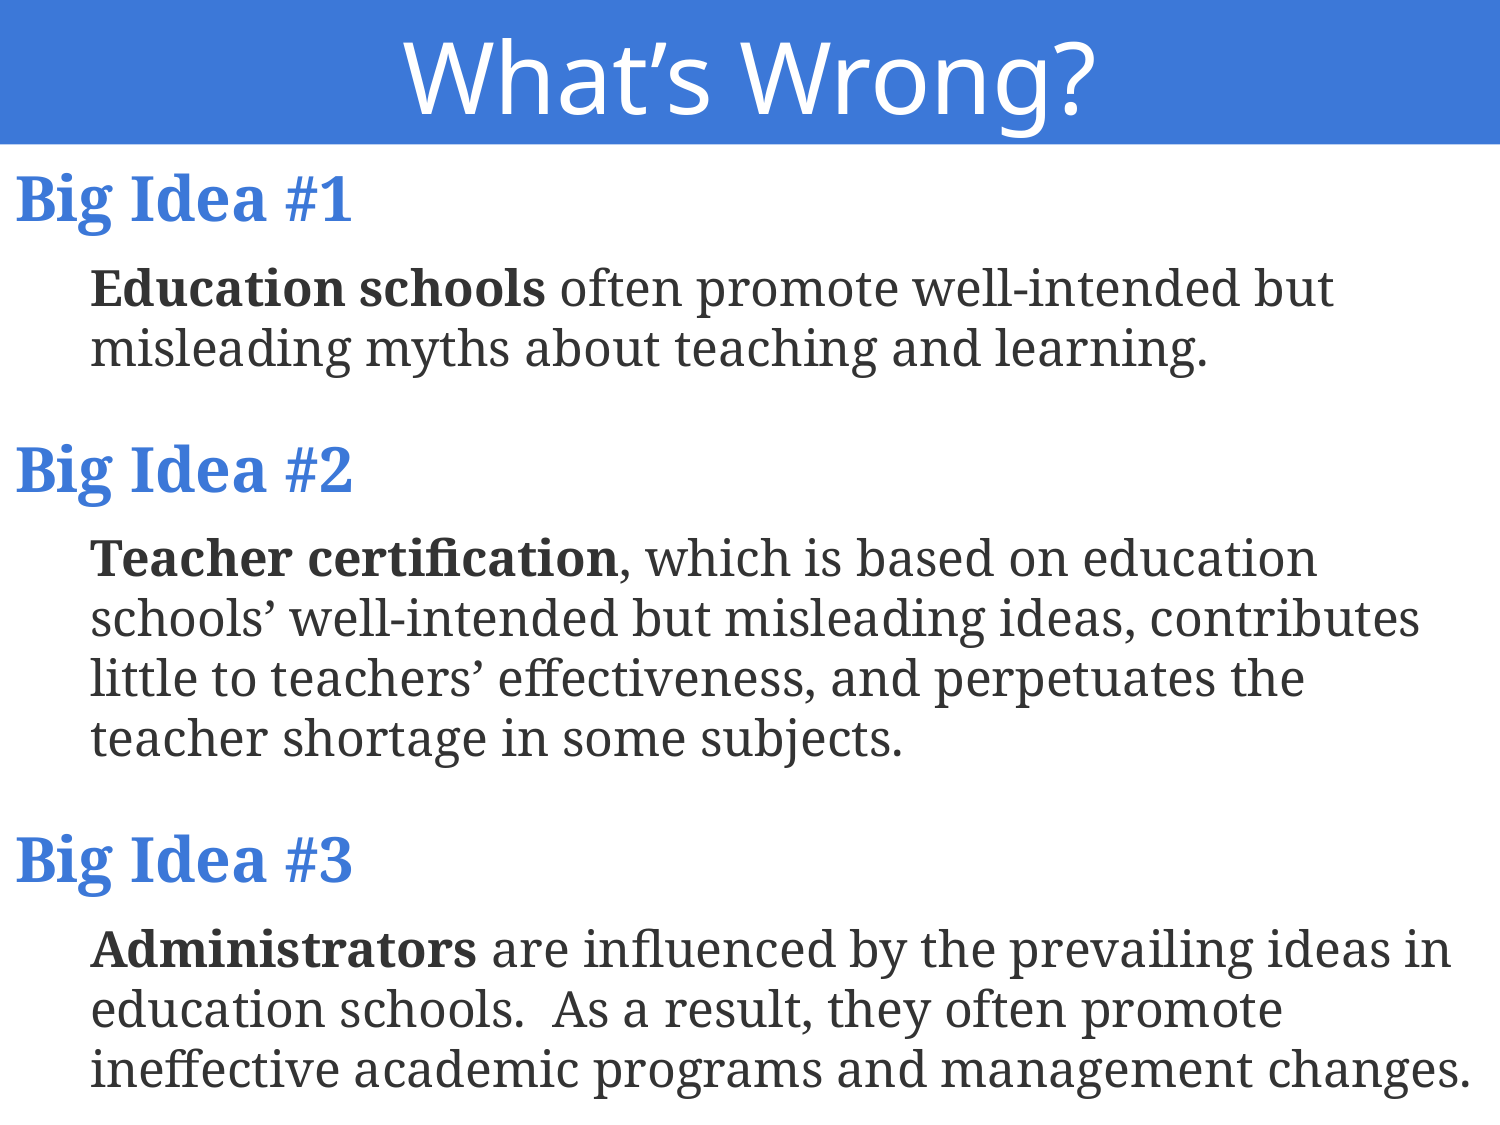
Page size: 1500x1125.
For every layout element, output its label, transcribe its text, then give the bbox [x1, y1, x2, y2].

text_box Big Idea #1 Education schools often promote well-intended but misleading myths about teaching and learning. Big Idea #2 Teacher certification, which is based on education schools’ well-intended but misleading ideas, contributes little to teachers’ effectiveness, and perpetuates the teacher shortage in some subjects. Big Idea #3 Administrators are influenced by the prevailing ideas in education schools. As a result, they often promote ineffective academic programs and management changes. [0, 144, 1500, 1111]
text_box What’s Wrong? [0, 0, 1500, 144]
